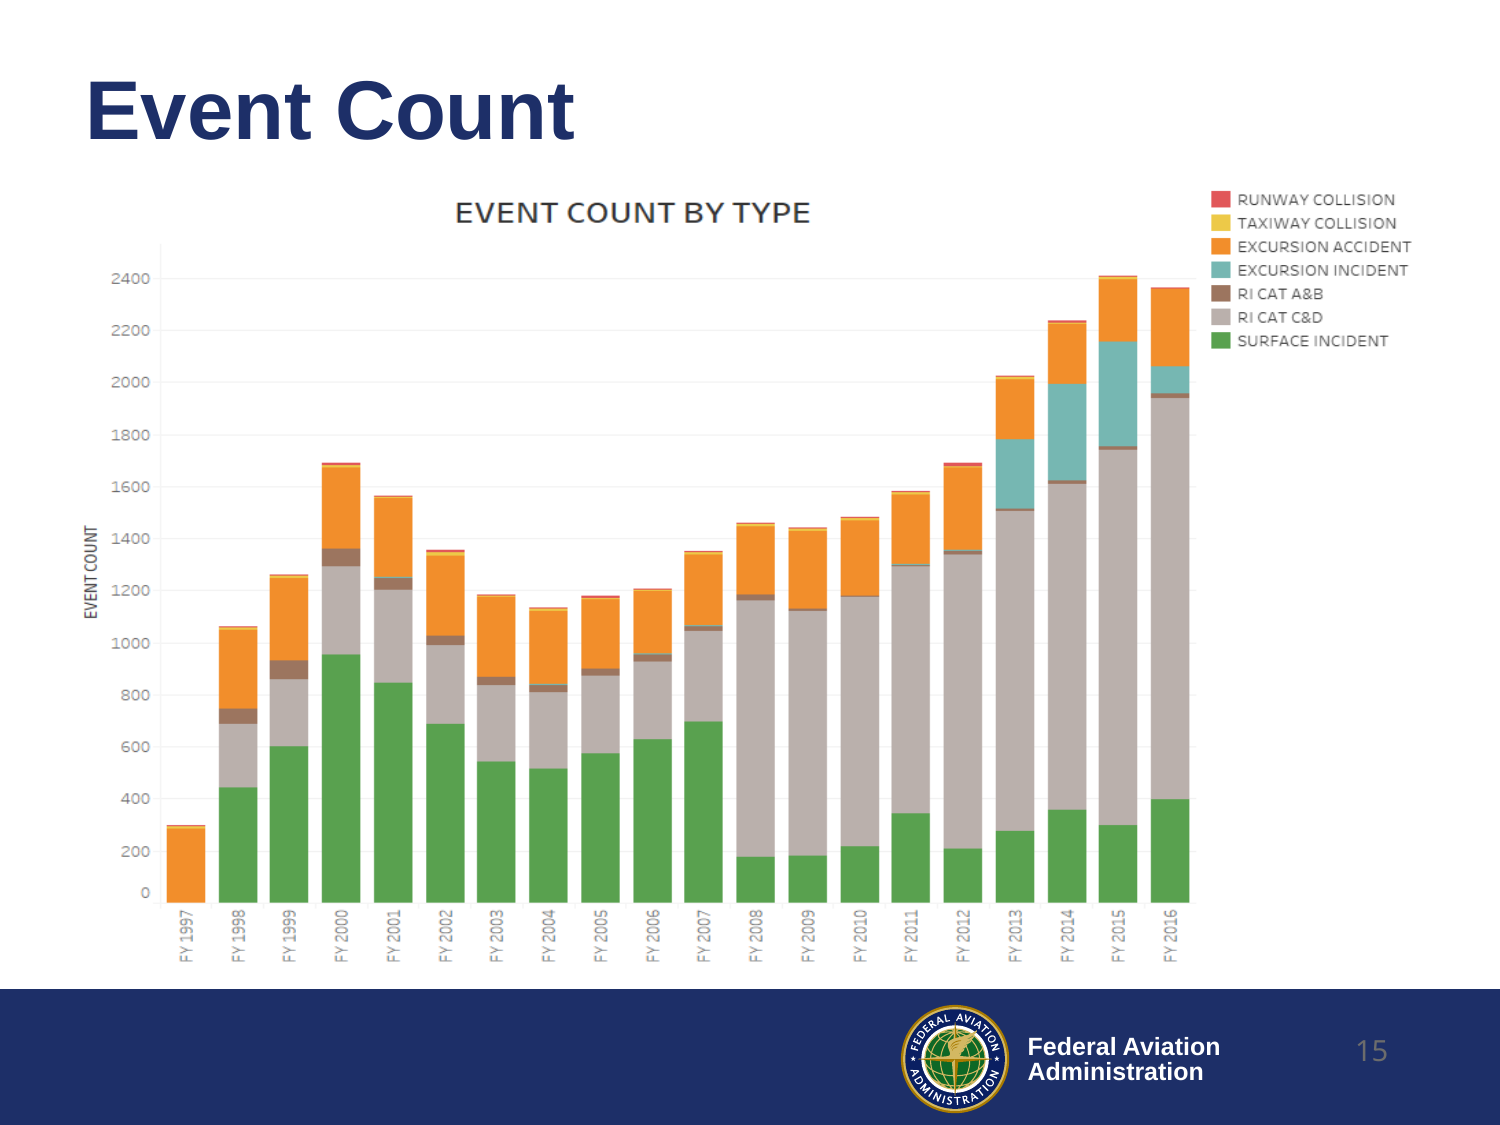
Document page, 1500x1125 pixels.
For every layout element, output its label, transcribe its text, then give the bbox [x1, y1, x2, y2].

slide_number 15 [1226, 1025, 1404, 1100]
title Event Count [70, 56, 1461, 157]
picture [74, 184, 1416, 971]
